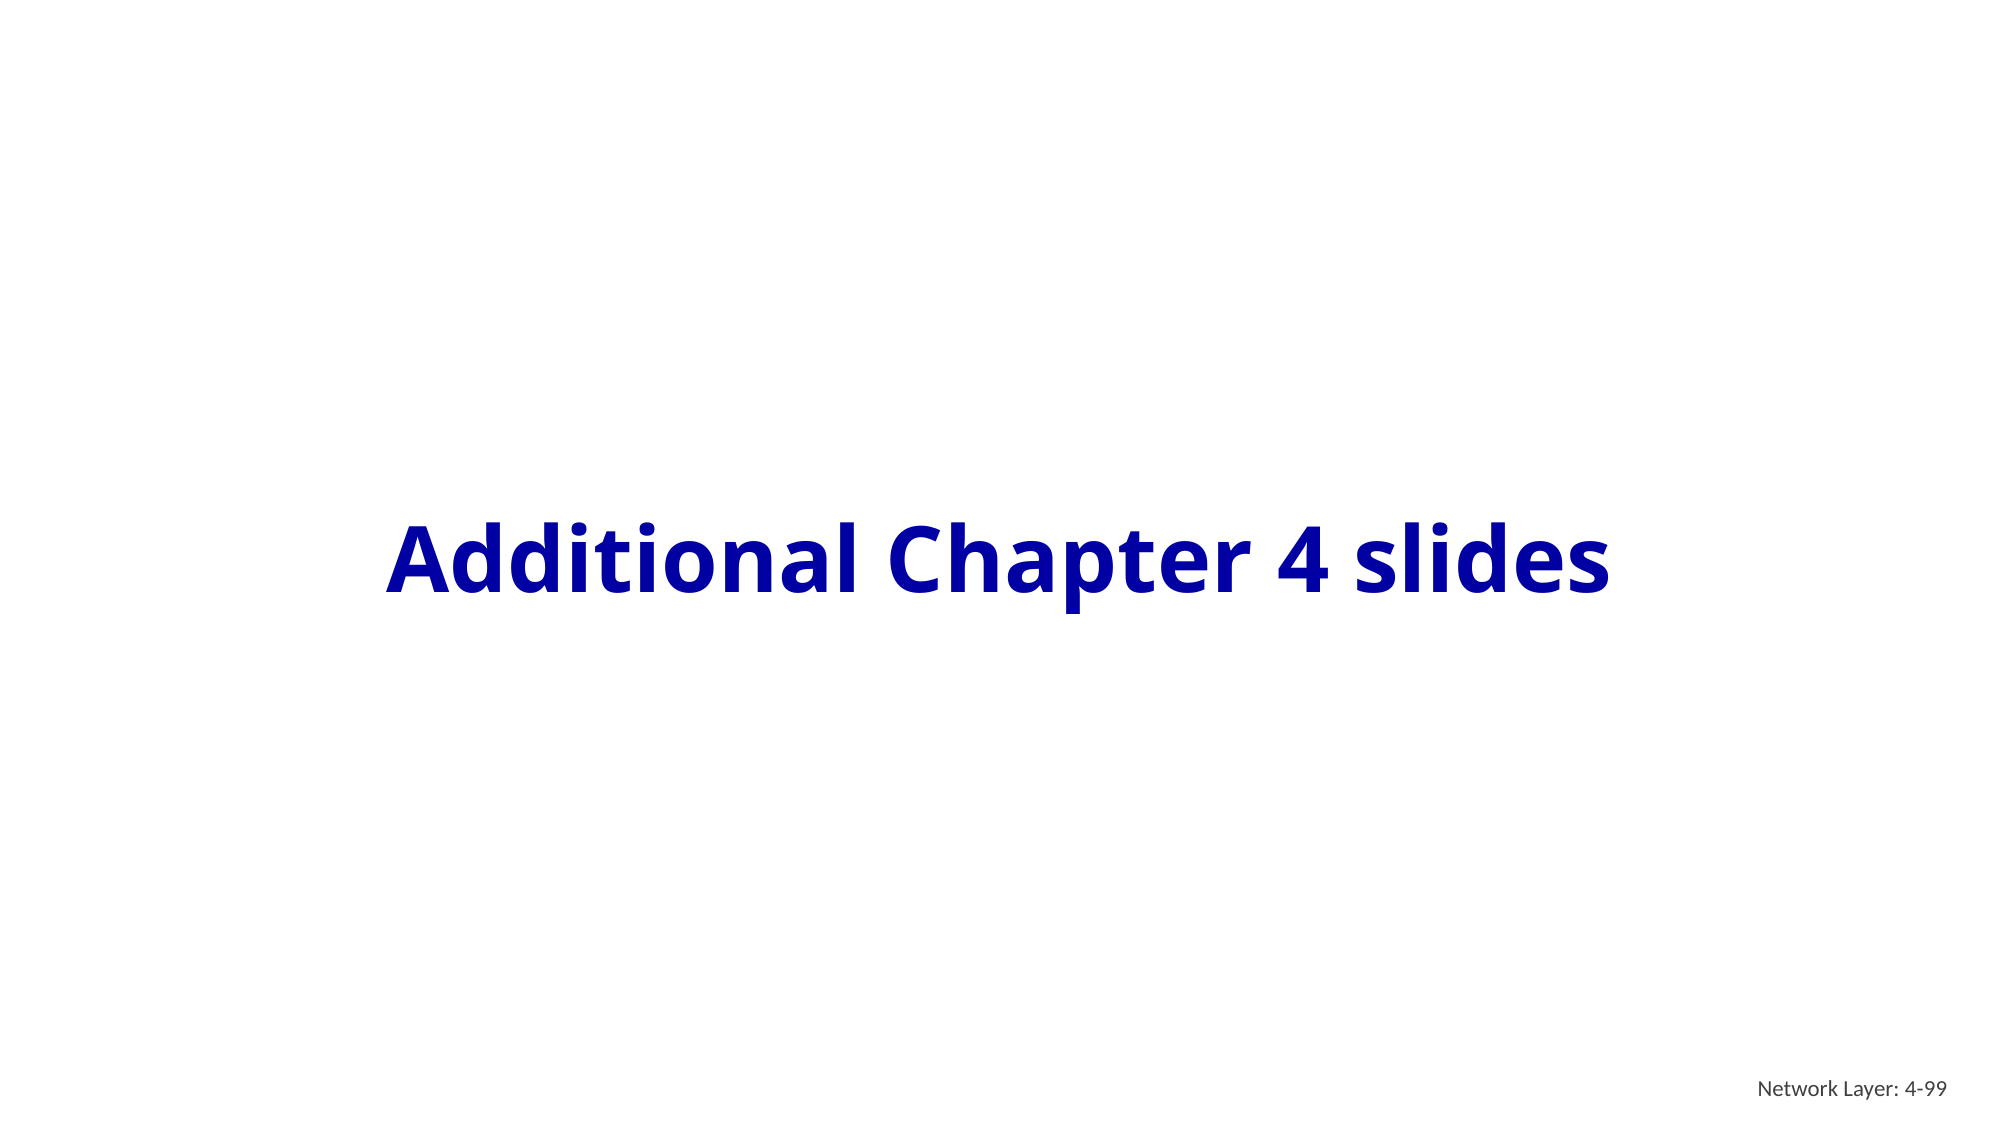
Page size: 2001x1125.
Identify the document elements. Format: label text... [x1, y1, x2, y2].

title Additional Chapter 4 slides [137, 489, 1863, 636]
slide_number Network Layer: 4-99 [1512, 1056, 1963, 1117]
